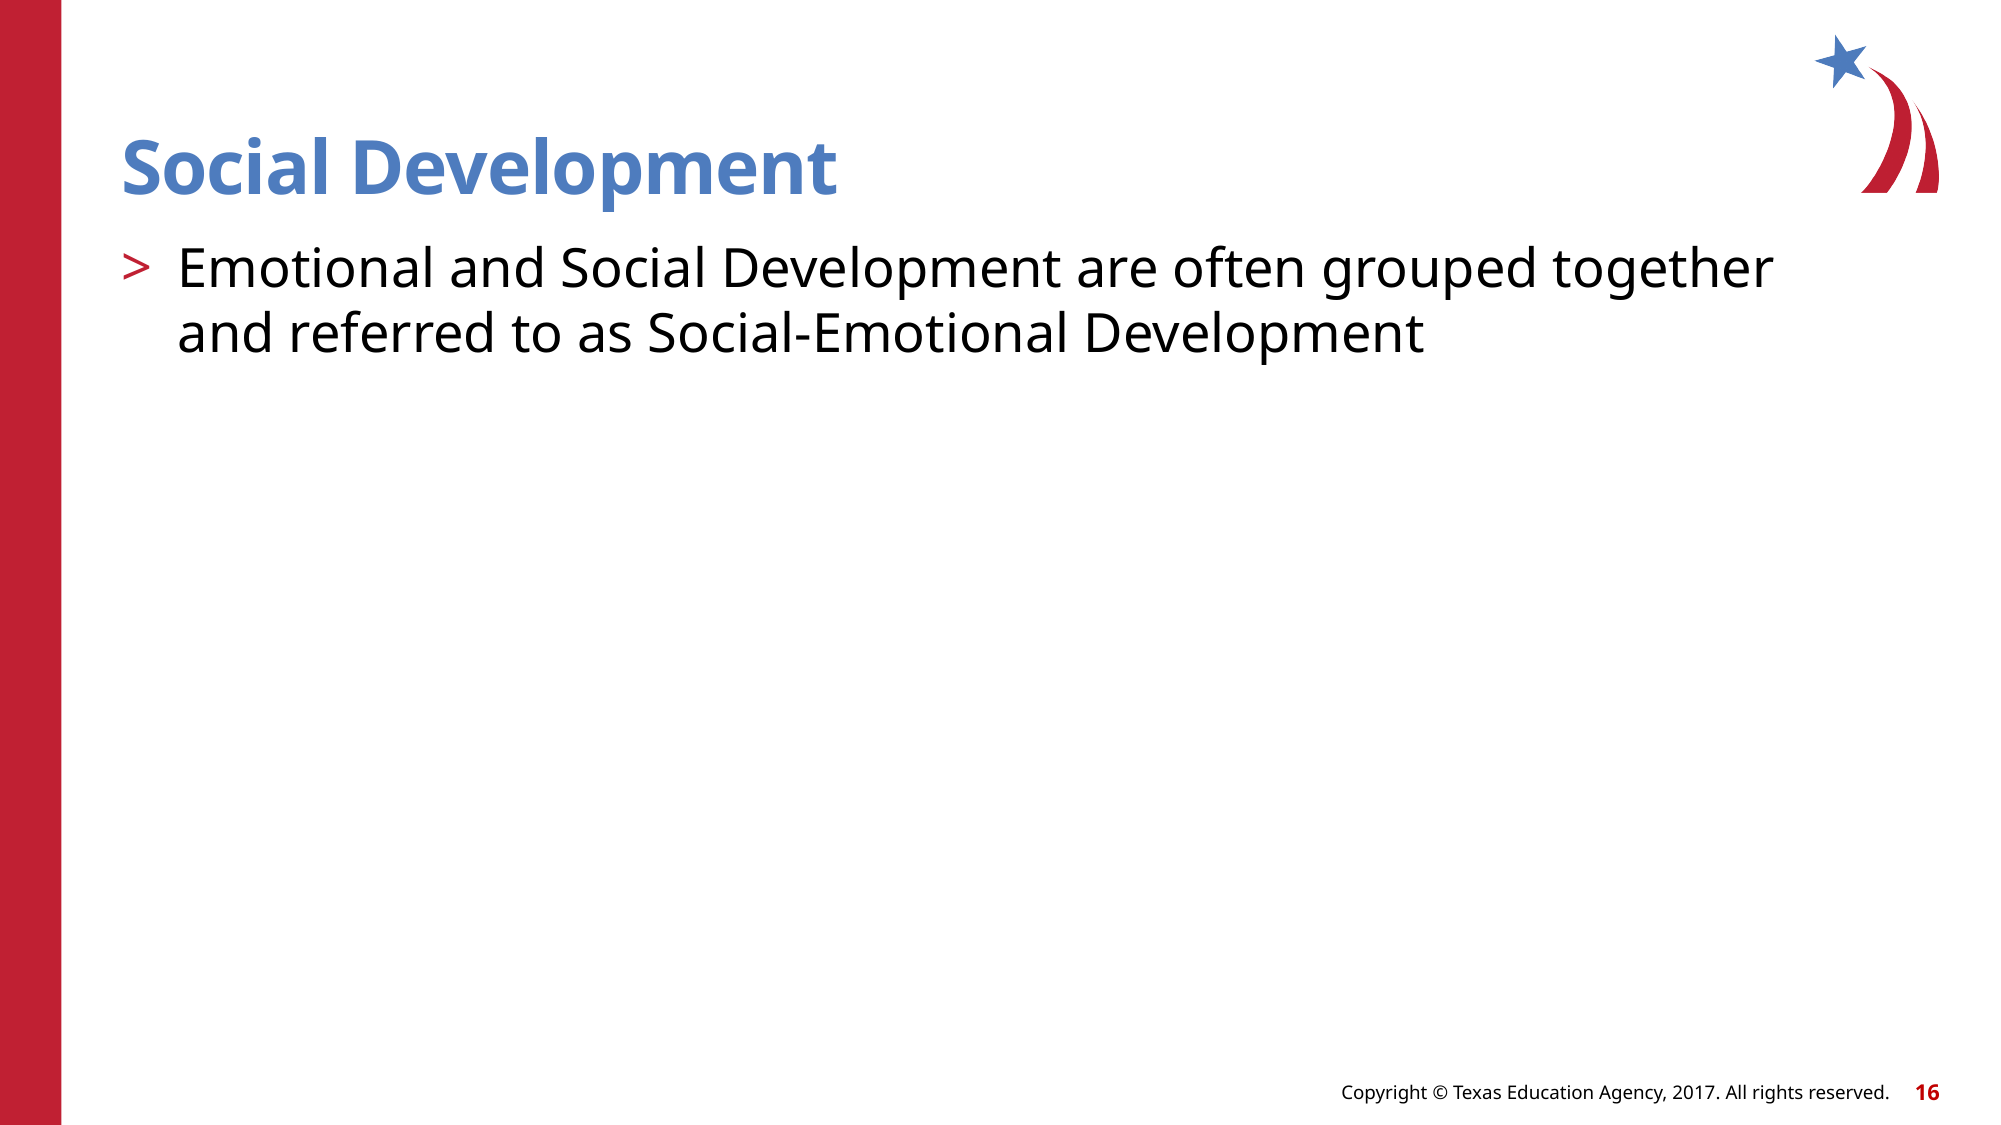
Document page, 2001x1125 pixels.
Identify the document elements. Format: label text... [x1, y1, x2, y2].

title Social Development [121, 66, 1772, 211]
picture [1814, 34, 1939, 193]
list Emotional and Social Development are often grouped together and referred to as Social-Emotional Development [121, 233, 1884, 1010]
